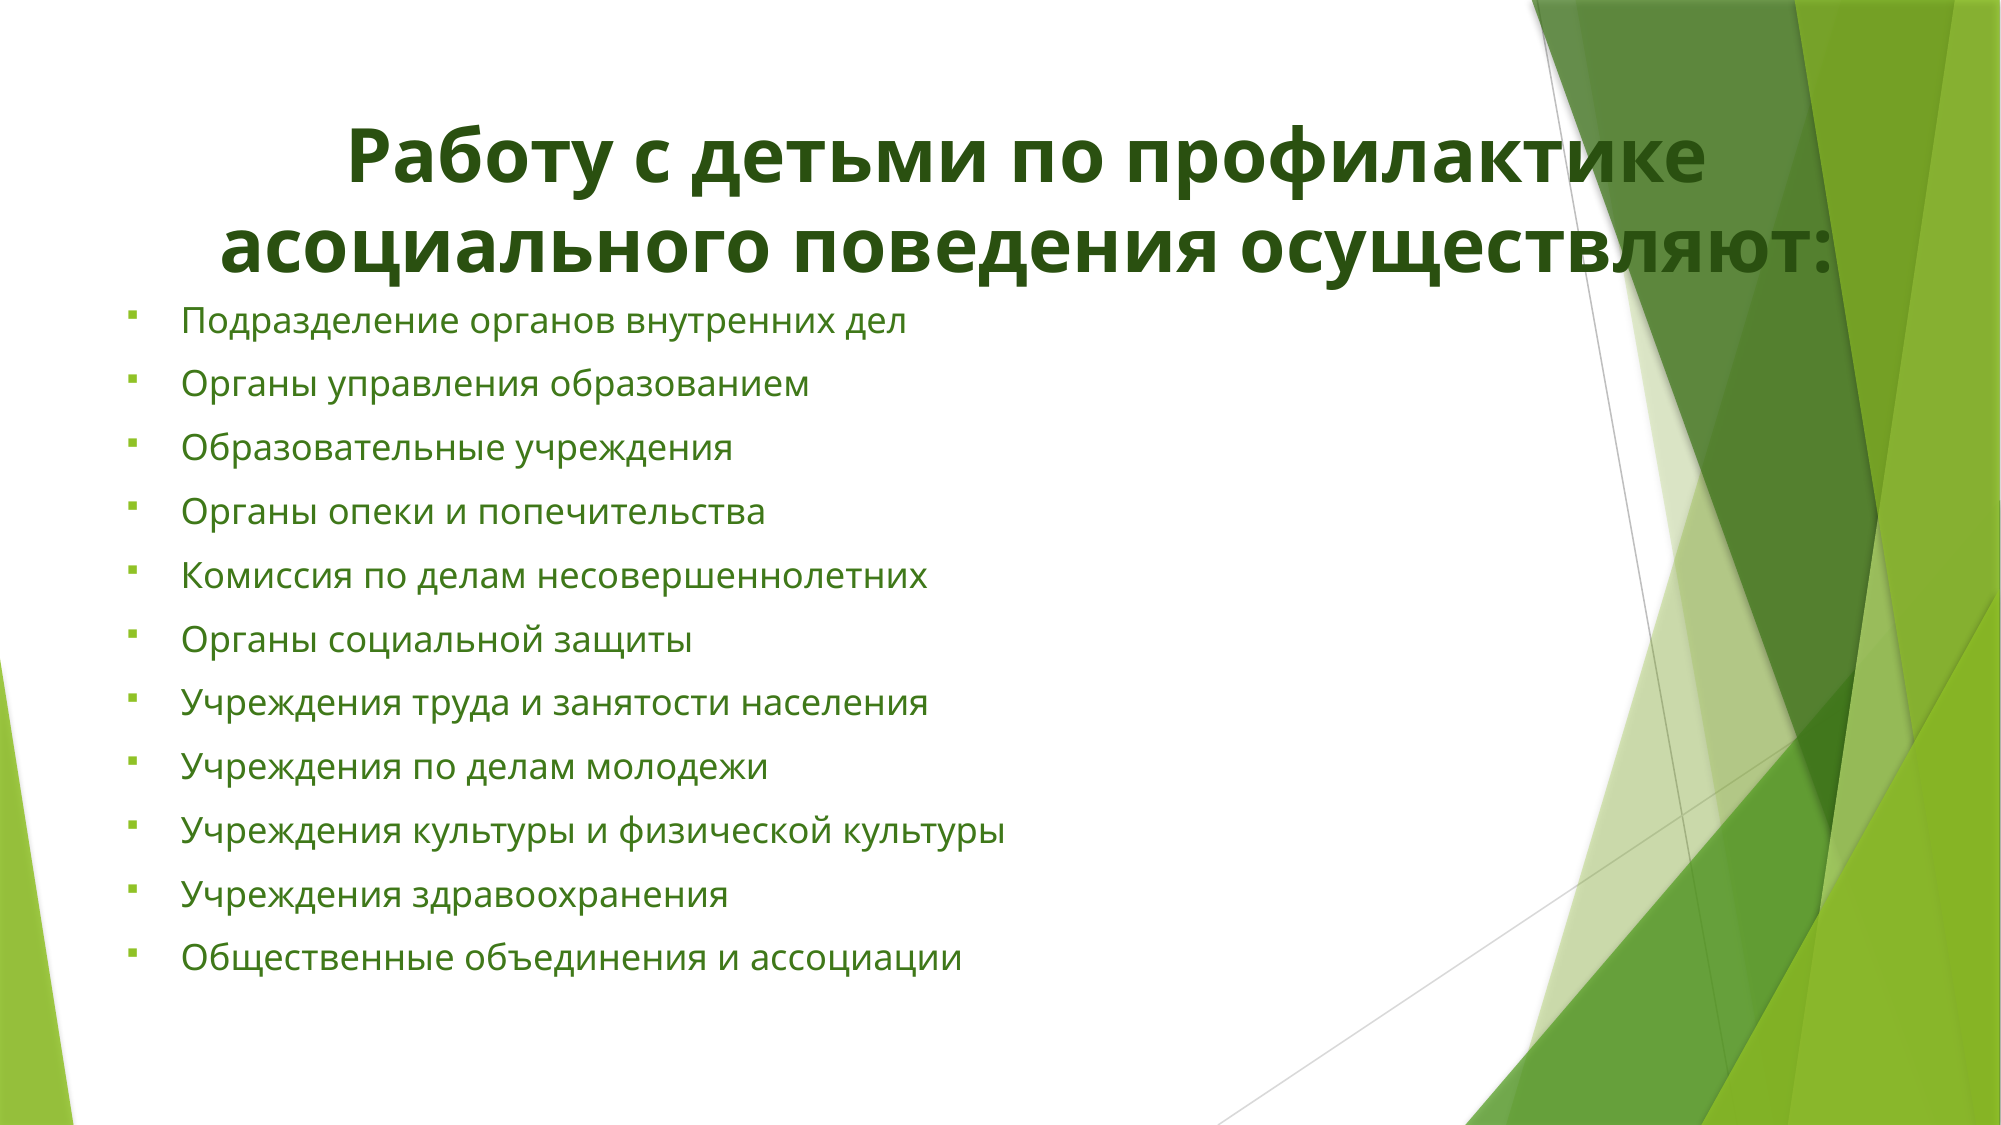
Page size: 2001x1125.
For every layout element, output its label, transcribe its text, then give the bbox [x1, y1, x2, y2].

title Работу с детьми по профилактике асоциального поведения осуществляют: [111, 99, 1943, 317]
list Подразделение органов внутренних дел Органы управления образованием Образовательные учреждения Органы опеки и попечительства Комиссия по делам несовершеннолетних Органы социальной защиты Учреждения труда и занятости населения Учреждения по делам молодежи Учреждения культуры и физической культуры Учреждения здравоохранения Общественные объединения и ассоциации [111, 289, 1875, 992]
